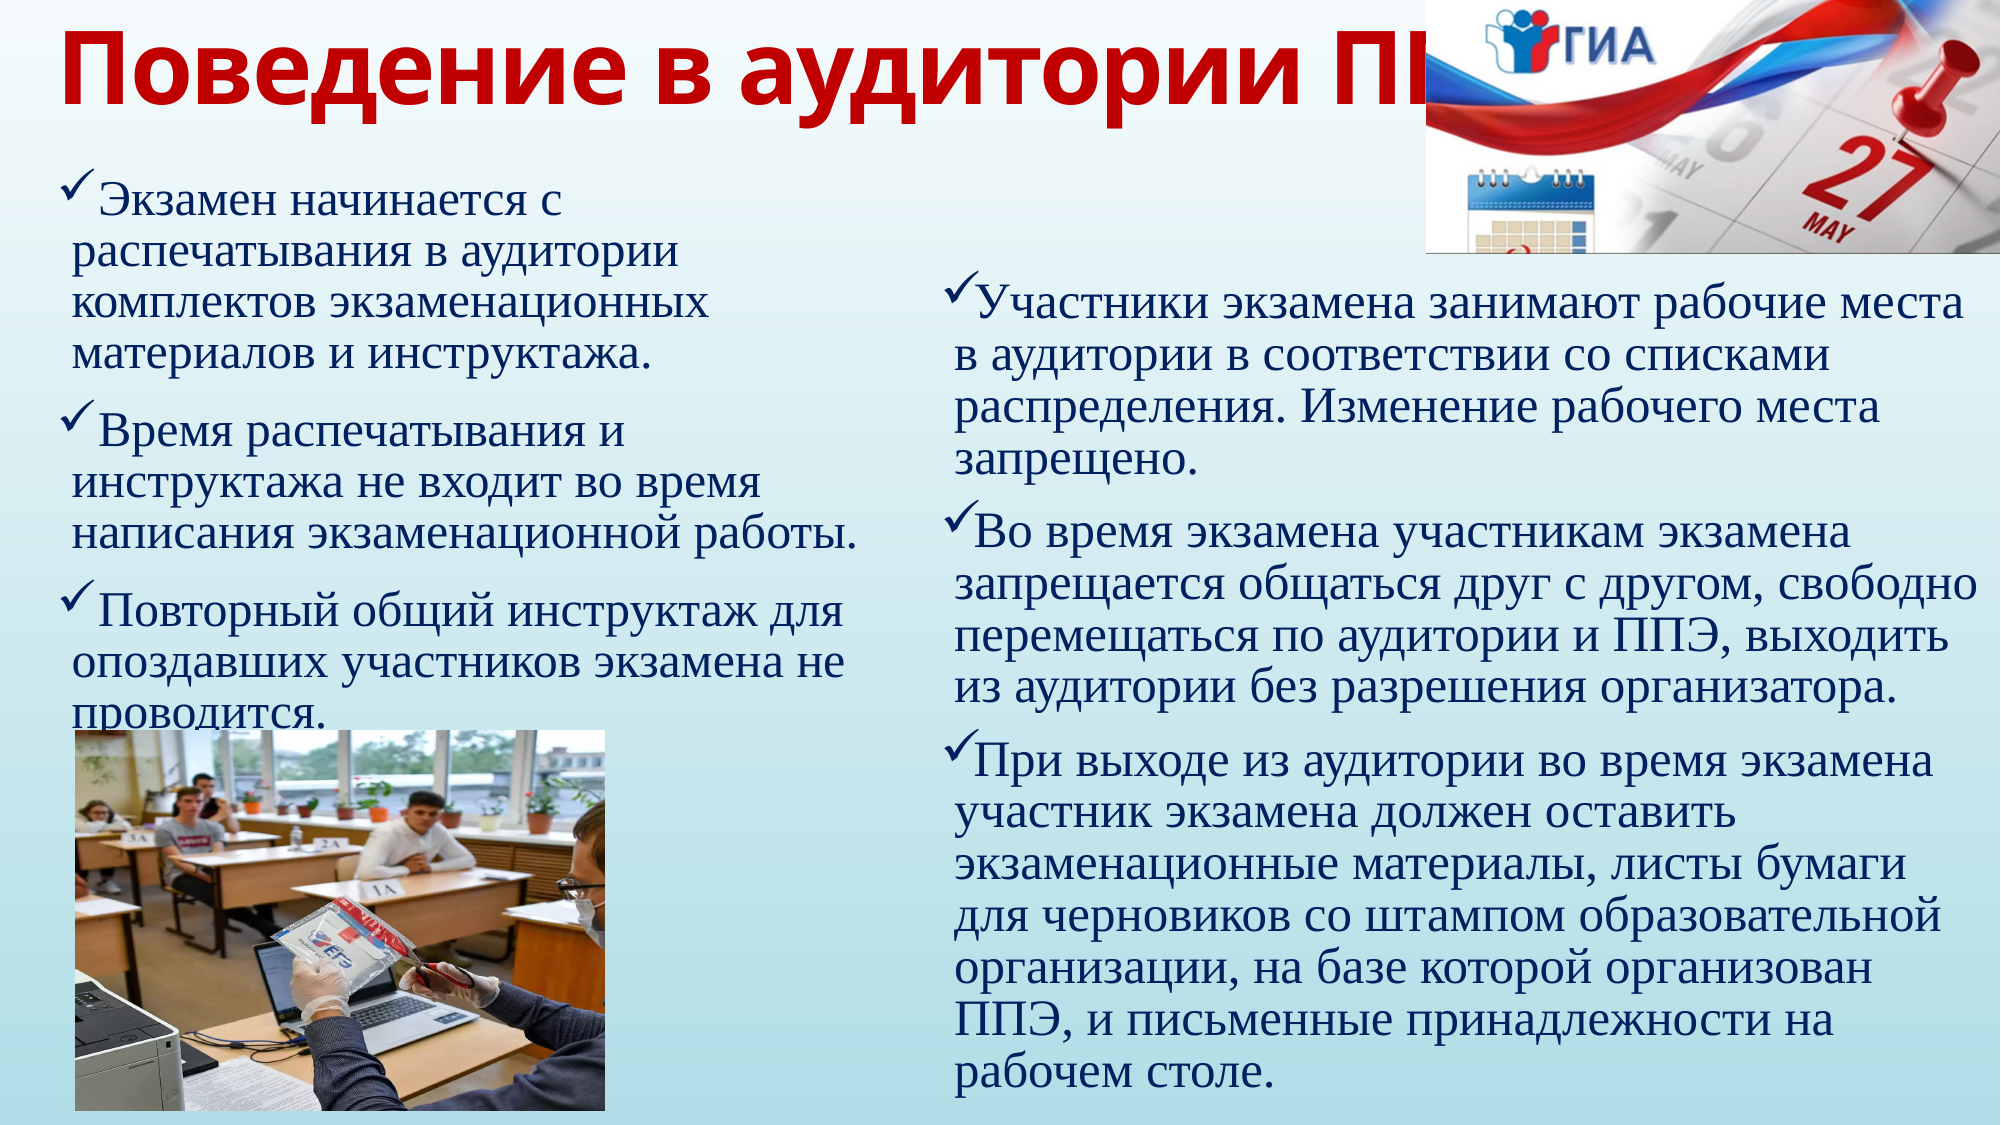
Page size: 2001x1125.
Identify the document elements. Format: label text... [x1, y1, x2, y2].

title Поведение в аудитории ППЭ [41, 5, 1426, 142]
list Экзамен начинается с распечатывания в аудитории комплектов экзаменационных материалов и инструктажа. Время распечатывания и инструктажа не входит во время написания экзаменационной работы. Повторный общий инструктаж для опоздавших участников экзамена не проводится. [41, 167, 926, 786]
picture [75, 729, 605, 1111]
list Участники экзамена занимают рабочие места в аудитории в соответствии со списками распределения. Изменение рабочего места запрещено. Во время экзамена участникам экзамена запрещается общаться друг с другом, свободно перемещаться по аудитории и ППЭ, выходить из аудитории без разрешения организатора. При выходе из аудитории во время экзамена участник экзамена должен оставить экзаменационные материалы, листы бумаги для черновиков со штампом образовательной организации, на базе которой организован ППЭ, и письменные принадлежности на рабочем столе. [925, 269, 2000, 1125]
picture [1426, 0, 2000, 255]
